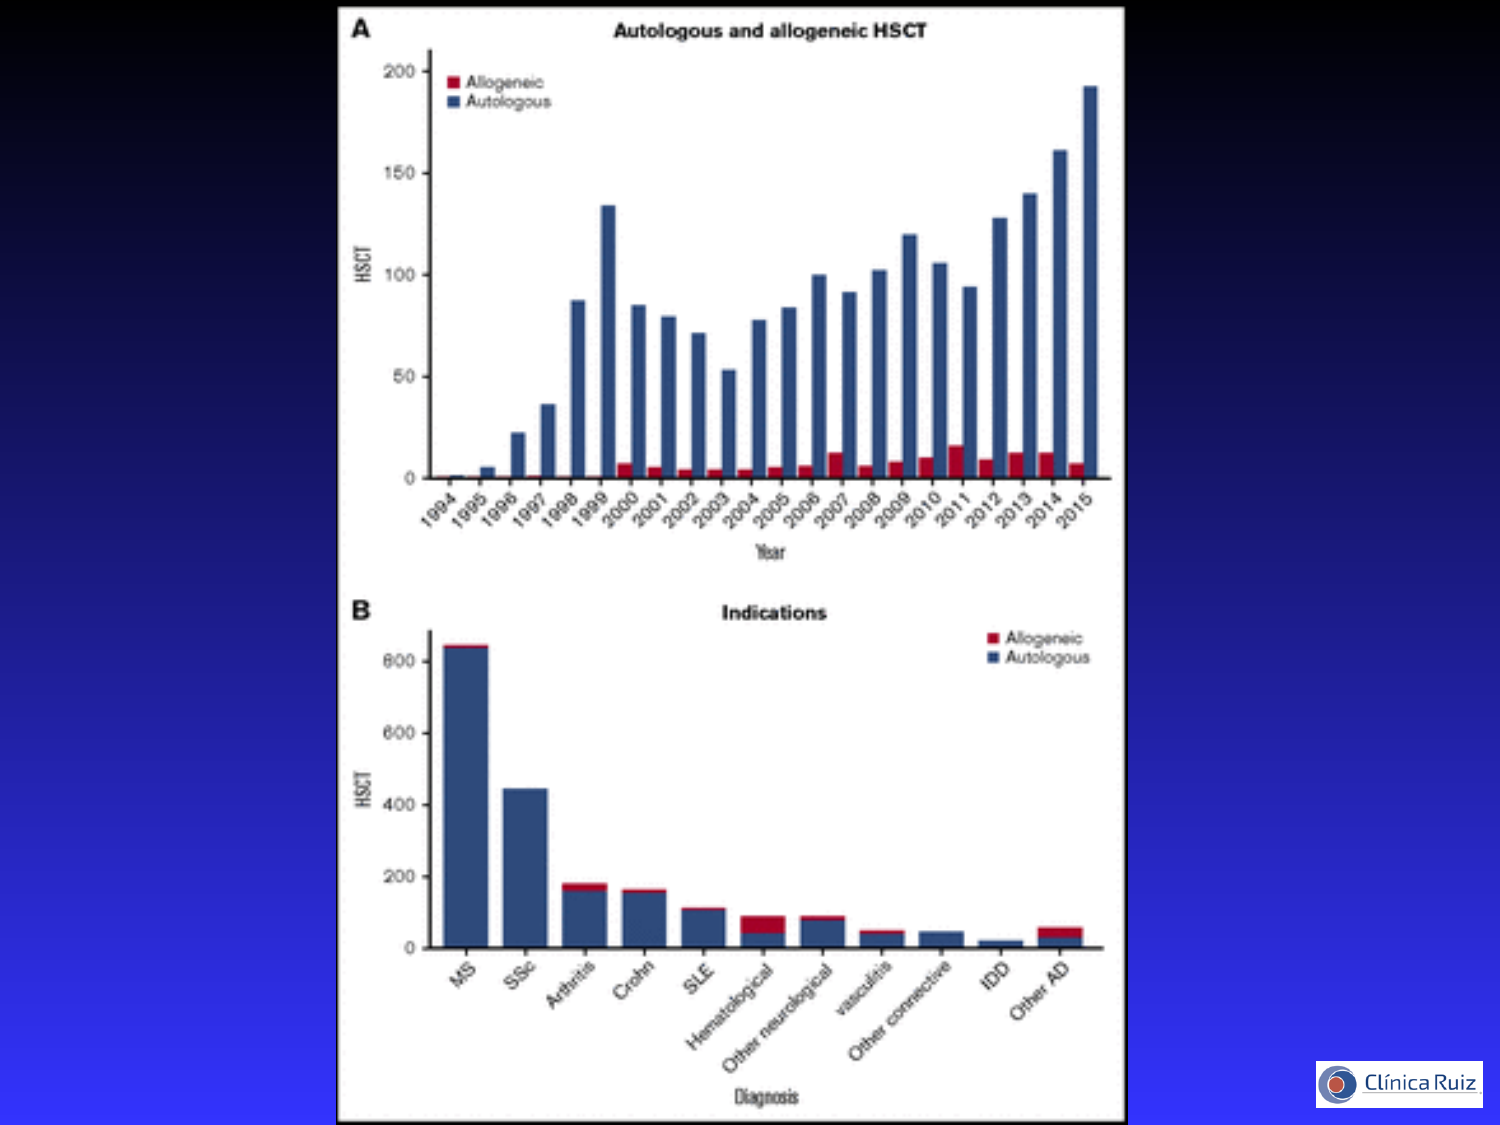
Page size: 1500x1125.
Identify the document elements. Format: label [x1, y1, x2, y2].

picture [1316, 1061, 1483, 1108]
picture [336, 5, 1128, 1125]
